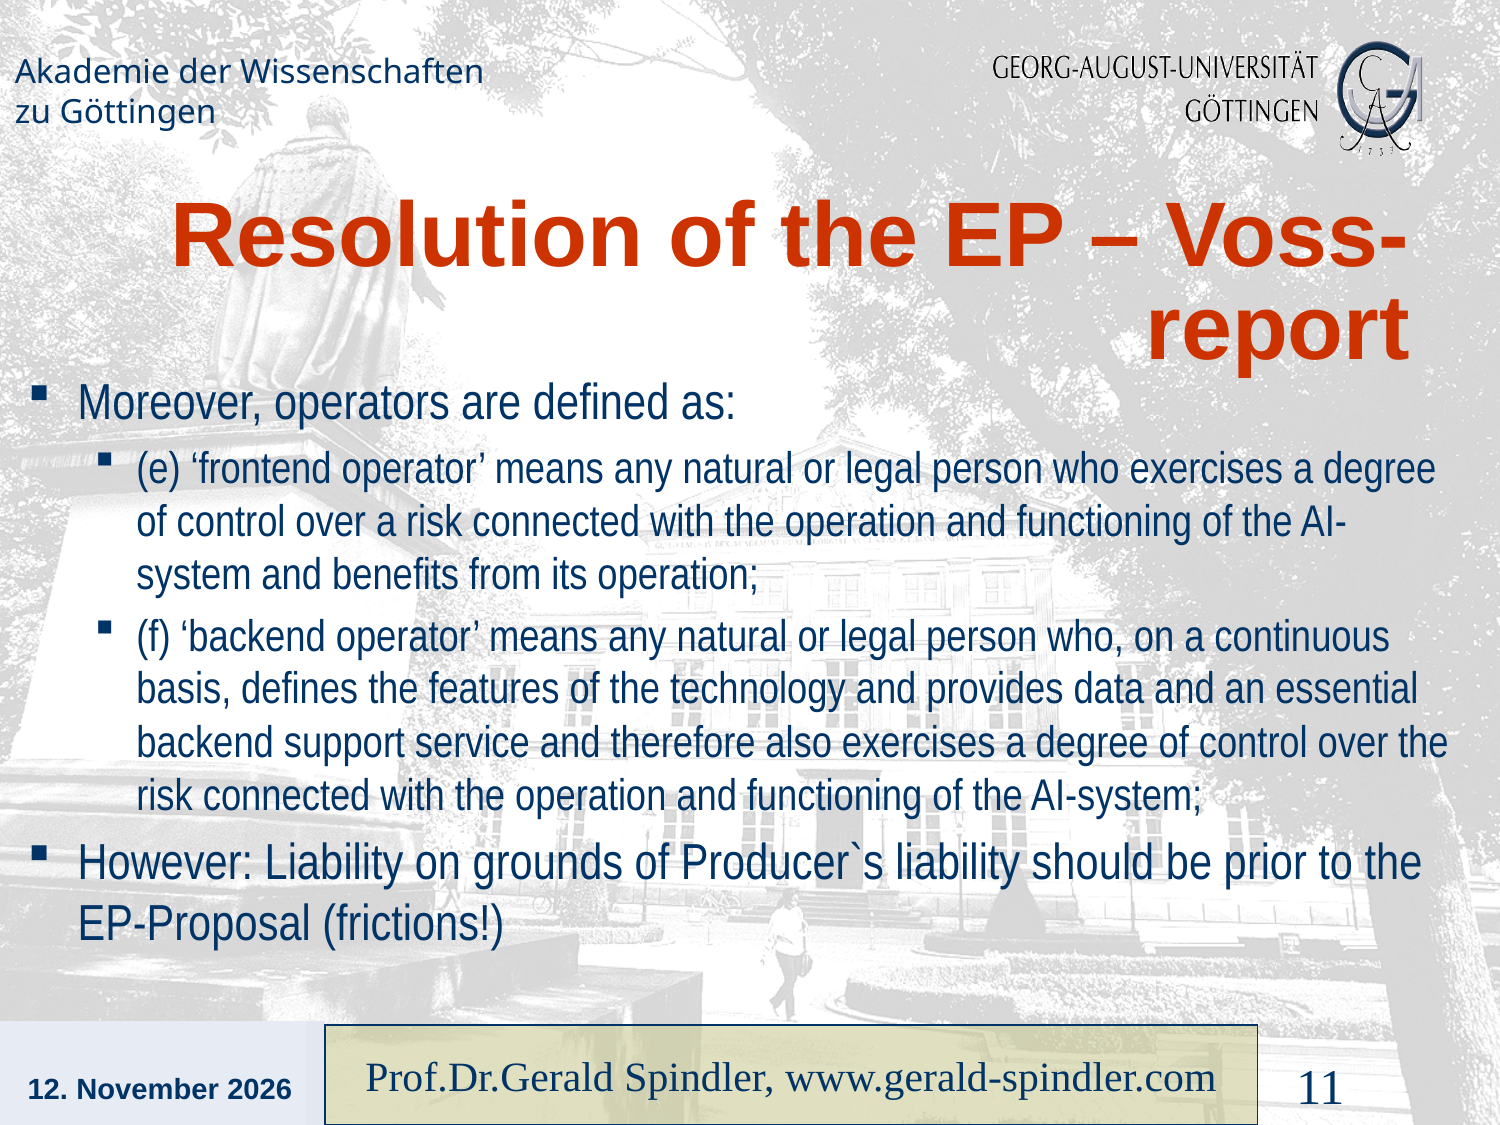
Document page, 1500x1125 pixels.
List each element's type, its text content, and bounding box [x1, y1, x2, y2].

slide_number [12, 1037, 313, 1113]
list Moreover, operators are defined as: (e) ‘frontend operator’ means any natural or legal person who exercises a degree of control over a risk connected with the operation and functioning of the AI-system and benefits from its operation; (f) ‘backend operator’ means any natural or legal person who, on a continuous basis, defines the features of the technology and provides data and an essential backend support service and therefore also exercises a degree of control over the risk connected with the operation and functioning of the AI-system; However: Liability on grounds of Producer`s liability should be prior to the EP-Proposal (frictions!) [12, 361, 1471, 1000]
picture [0, 1021, 325, 1125]
picture [986, 37, 1429, 161]
title Resolution of the EP – Voss-report [100, 172, 1426, 361]
